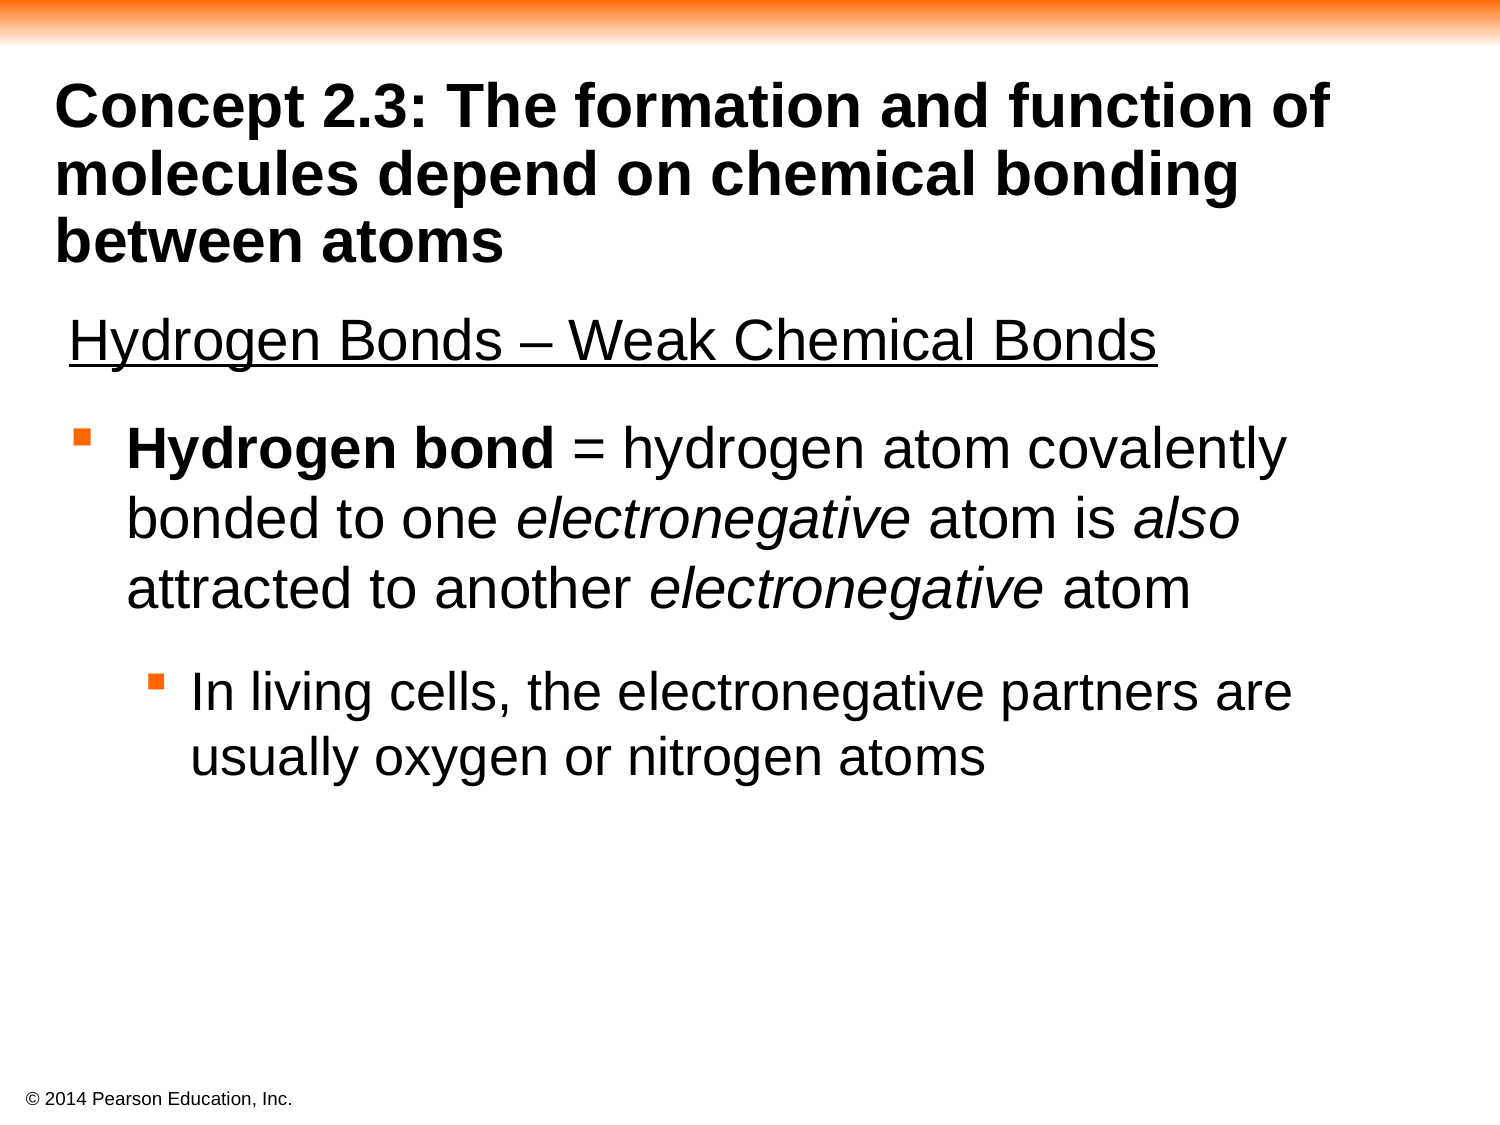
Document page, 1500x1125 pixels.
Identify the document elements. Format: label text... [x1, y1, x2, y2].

list Hydrogen Bonds – Weak Chemical Bonds Hydrogen bond = hydrogen atom covalently bonded to one electronegative atom is also attracted to another electronegative atom In living cells, the electronegative partners are usually oxygen or nitrogen atoms [69, 302, 1464, 1042]
text_box Concept 2.3: The formation and function of molecules depend on chemical bonding between atoms [54, 73, 1495, 209]
